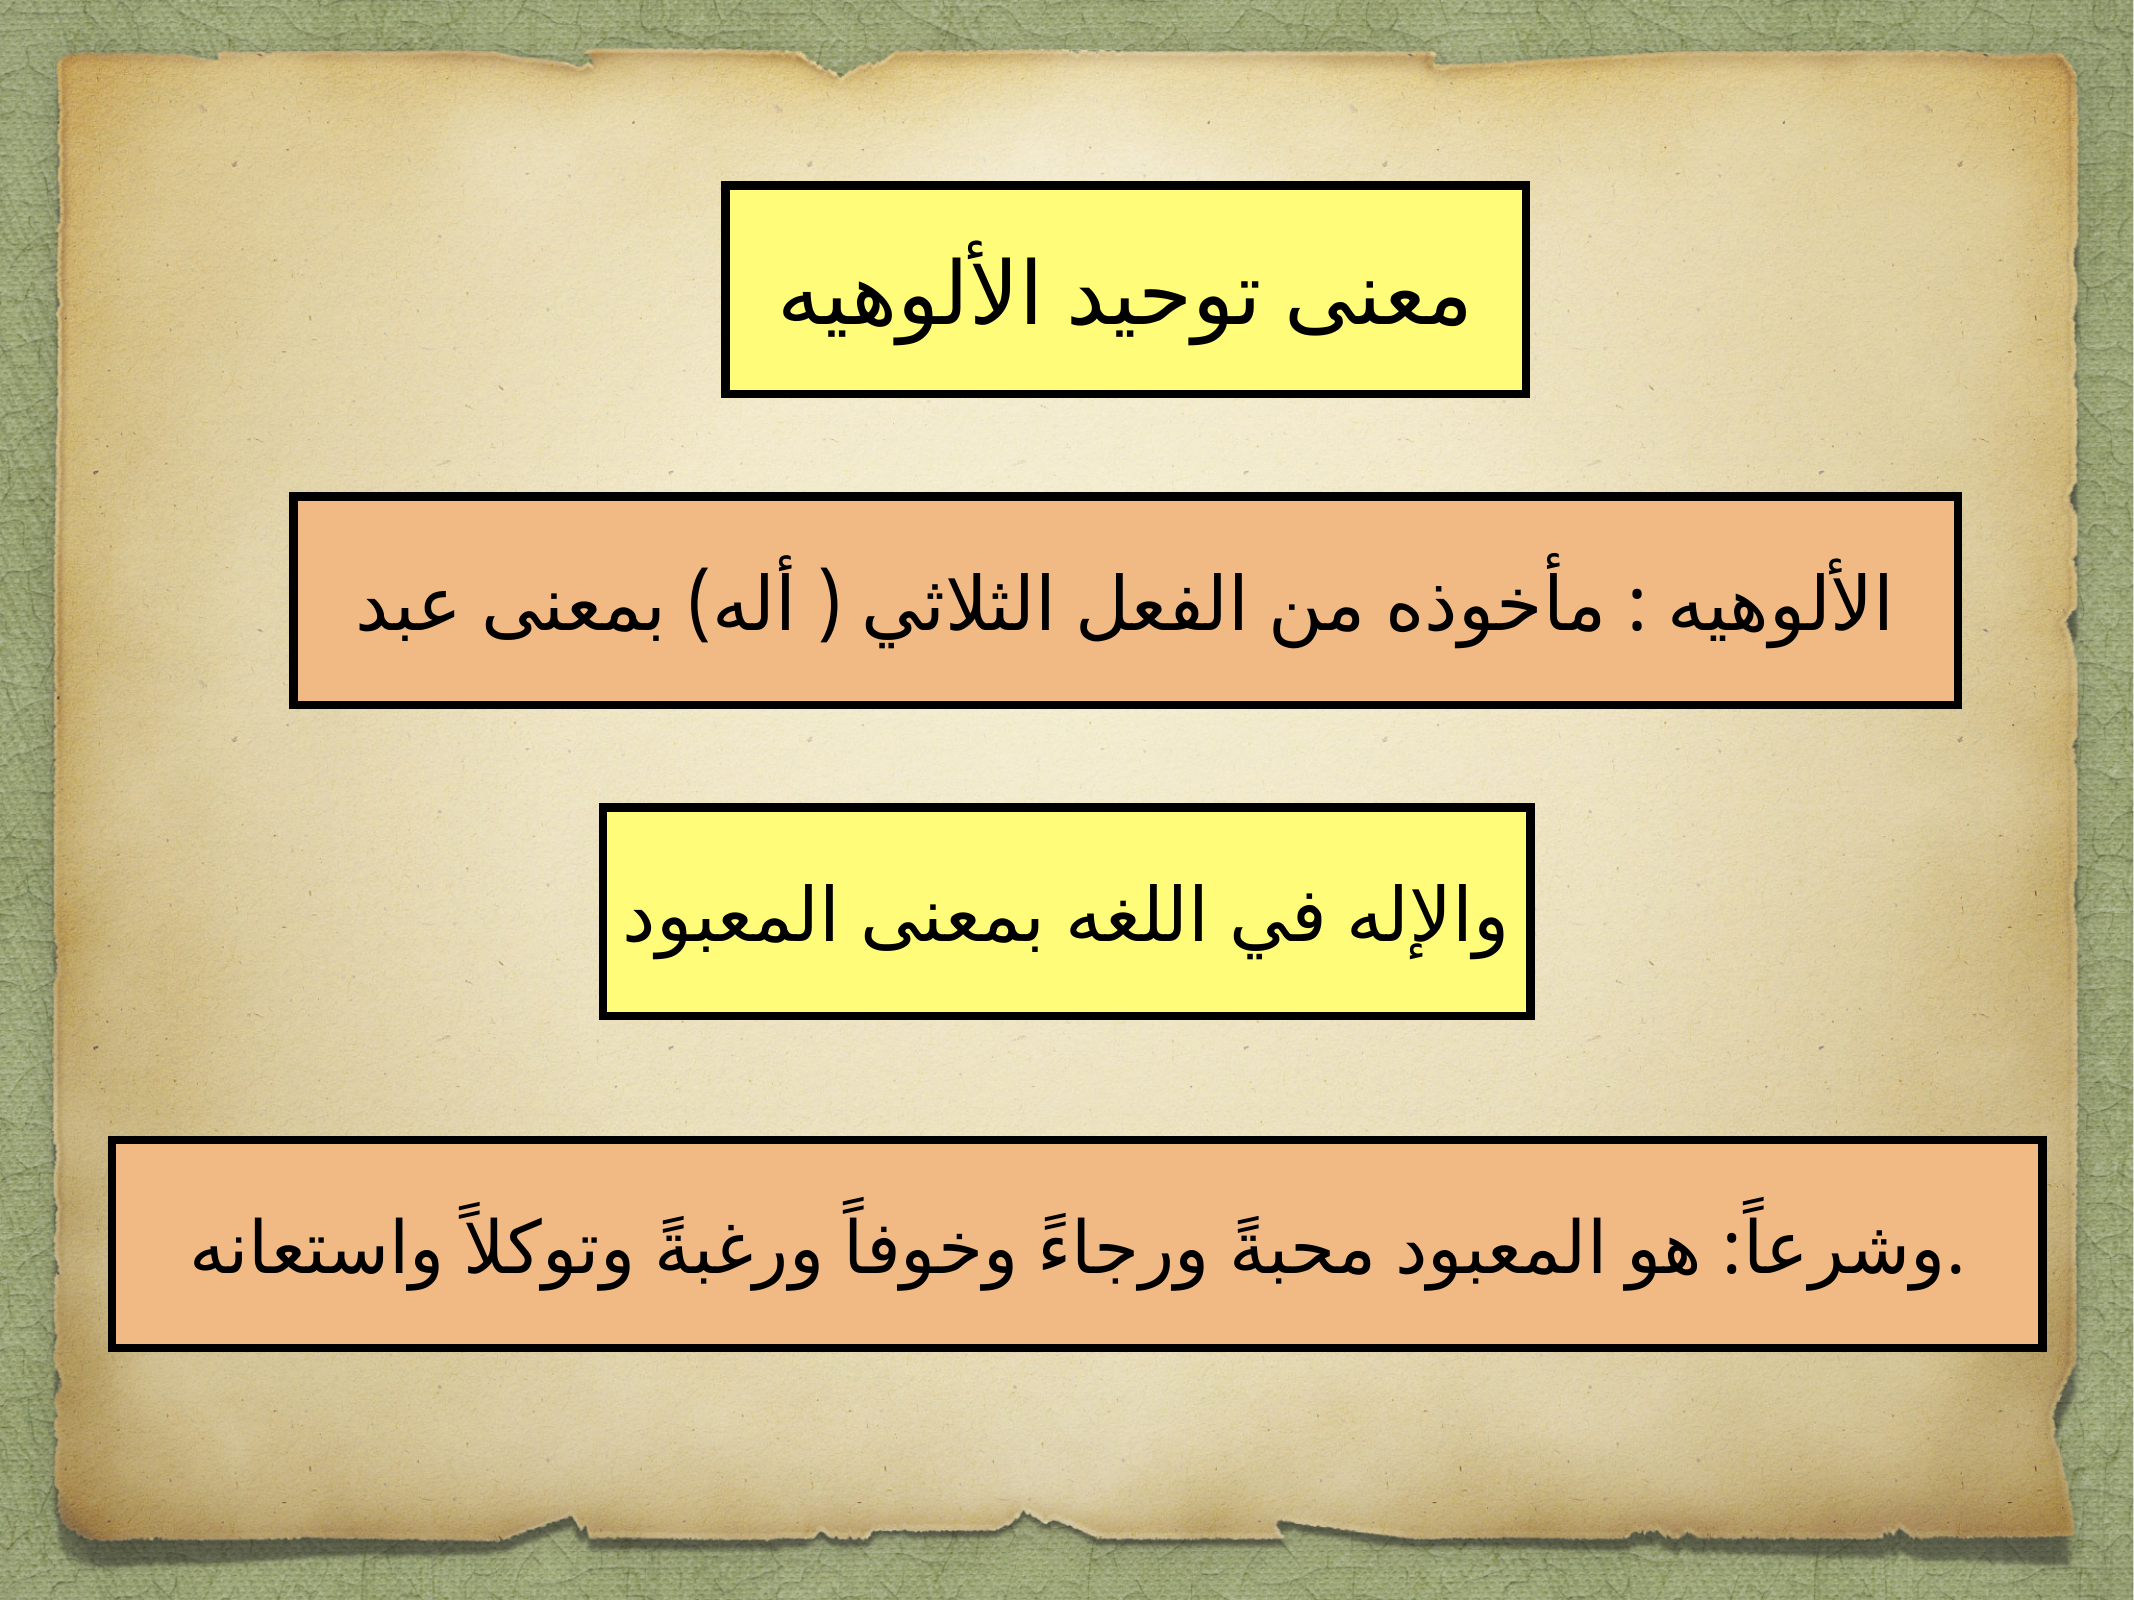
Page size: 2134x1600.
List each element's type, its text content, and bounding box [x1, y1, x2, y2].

picture [0, 0, 2134, 1600]
text_box معنى توحيد الألوهيه [725, 185, 1527, 394]
text_box والإله في اللغه بمعنى المعبود [602, 807, 1531, 1016]
text_box وشرعاً: هو المعبود محبةً ورجاءً وخوفاً ورغبةً وتوكلاً واستعانه. [112, 1139, 2043, 1349]
text_box الألوهيه : مأخوذه من الفعل الثلاثي ( أله) بمعنى عبد [293, 496, 1958, 705]
